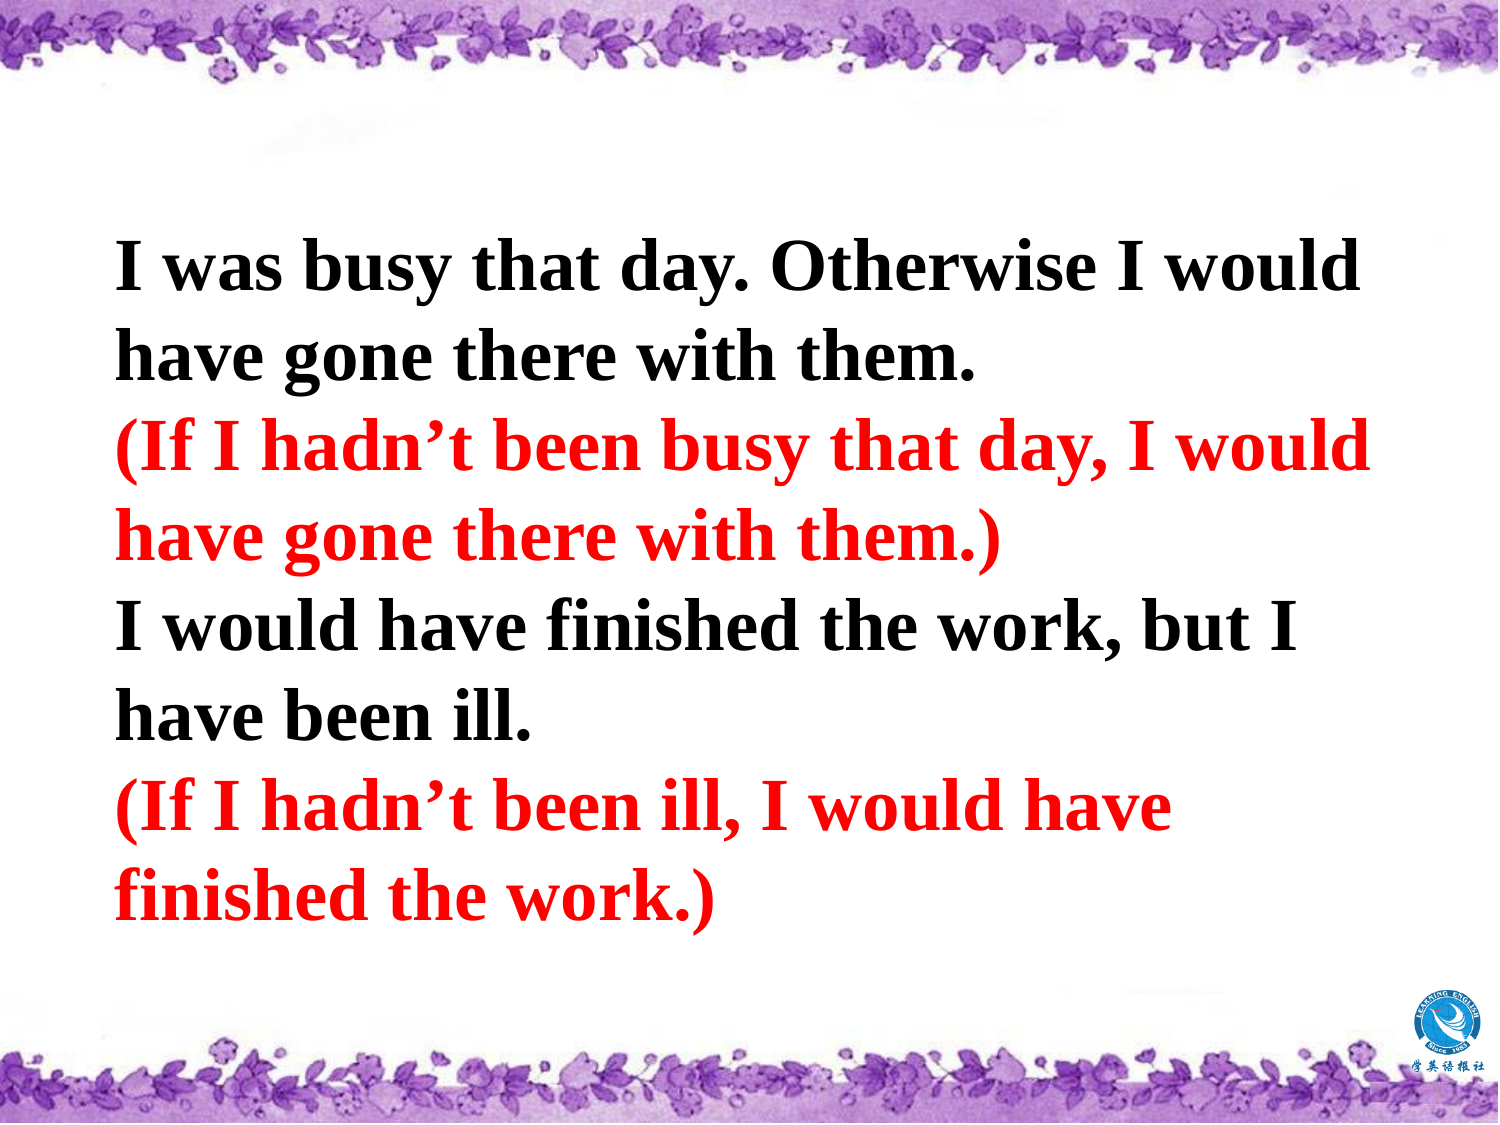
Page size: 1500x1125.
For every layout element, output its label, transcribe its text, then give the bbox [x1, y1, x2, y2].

text_box I was busy that day. Otherwise I would have gone there with them. (If I hadn’t been busy that day, I would have gone there with them.) I would have finished the work, but I have been ill. (If I hadn’t been ill, I would have finished the work.) [99, 207, 1450, 943]
